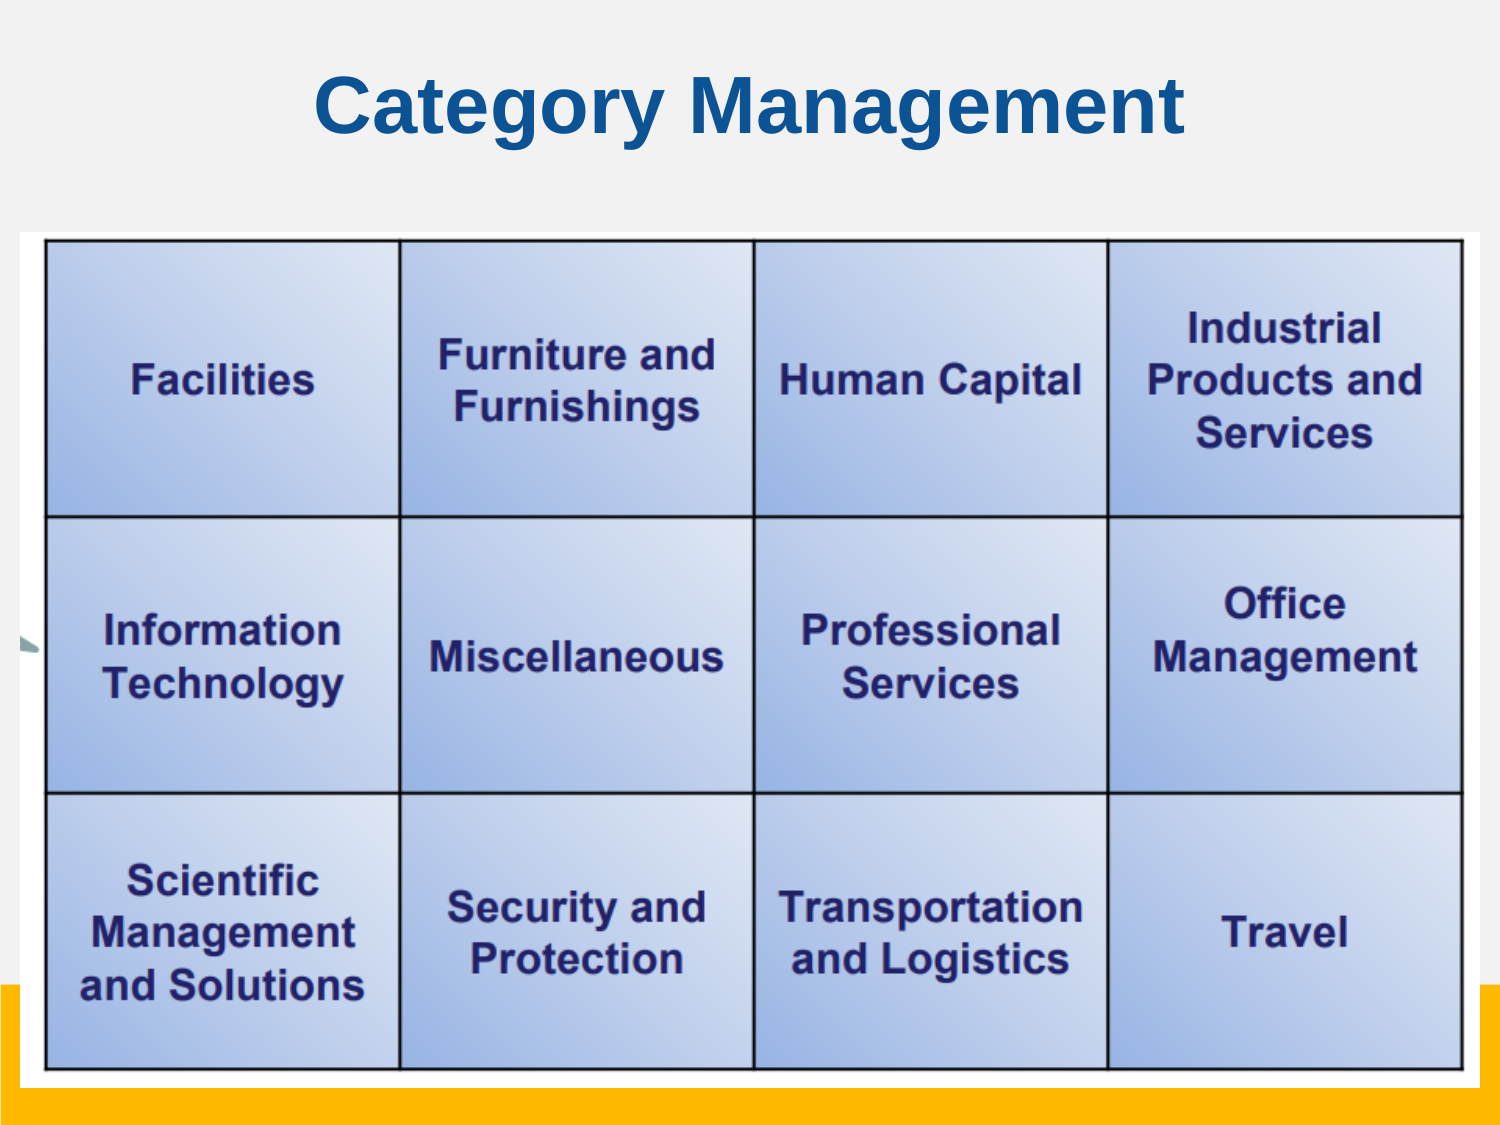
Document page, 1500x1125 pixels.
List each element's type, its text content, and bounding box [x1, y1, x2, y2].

picture [19, 232, 1480, 1088]
title Category Management [75, 45, 1425, 230]
